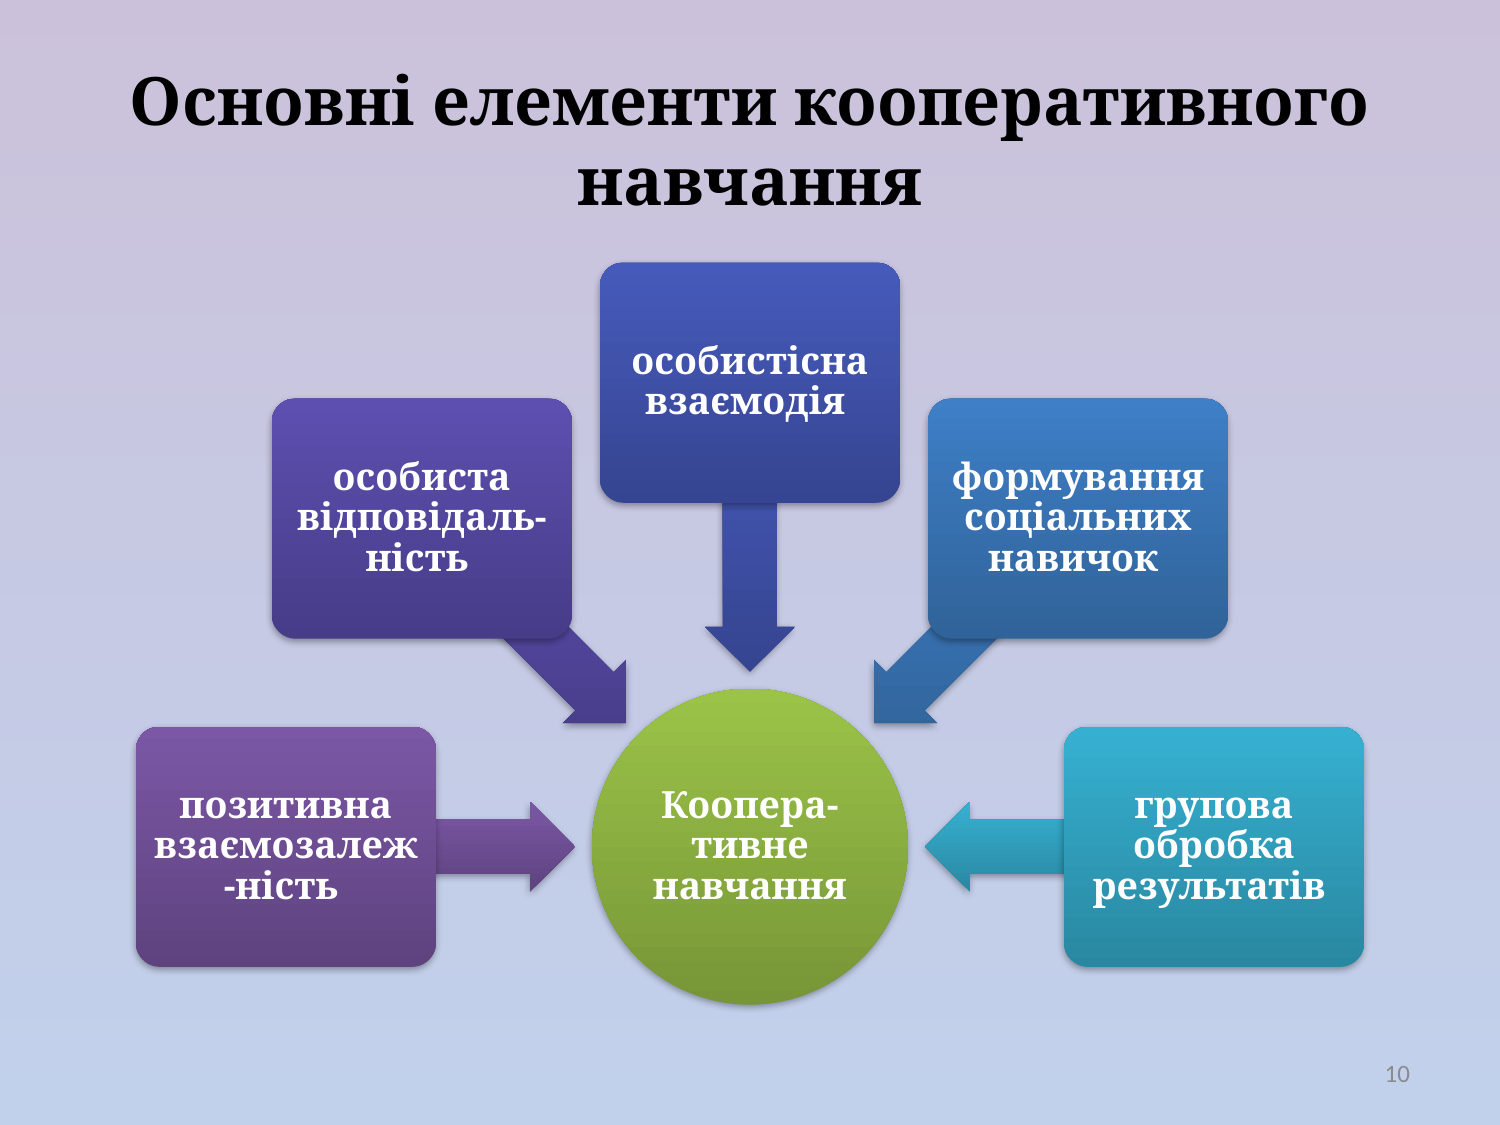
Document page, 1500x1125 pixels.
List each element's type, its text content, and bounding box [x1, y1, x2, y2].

title Основні елементи кооперативного навчання [75, 45, 1425, 233]
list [74, 262, 1426, 1006]
slide_number 10 [1074, 1042, 1425, 1103]
